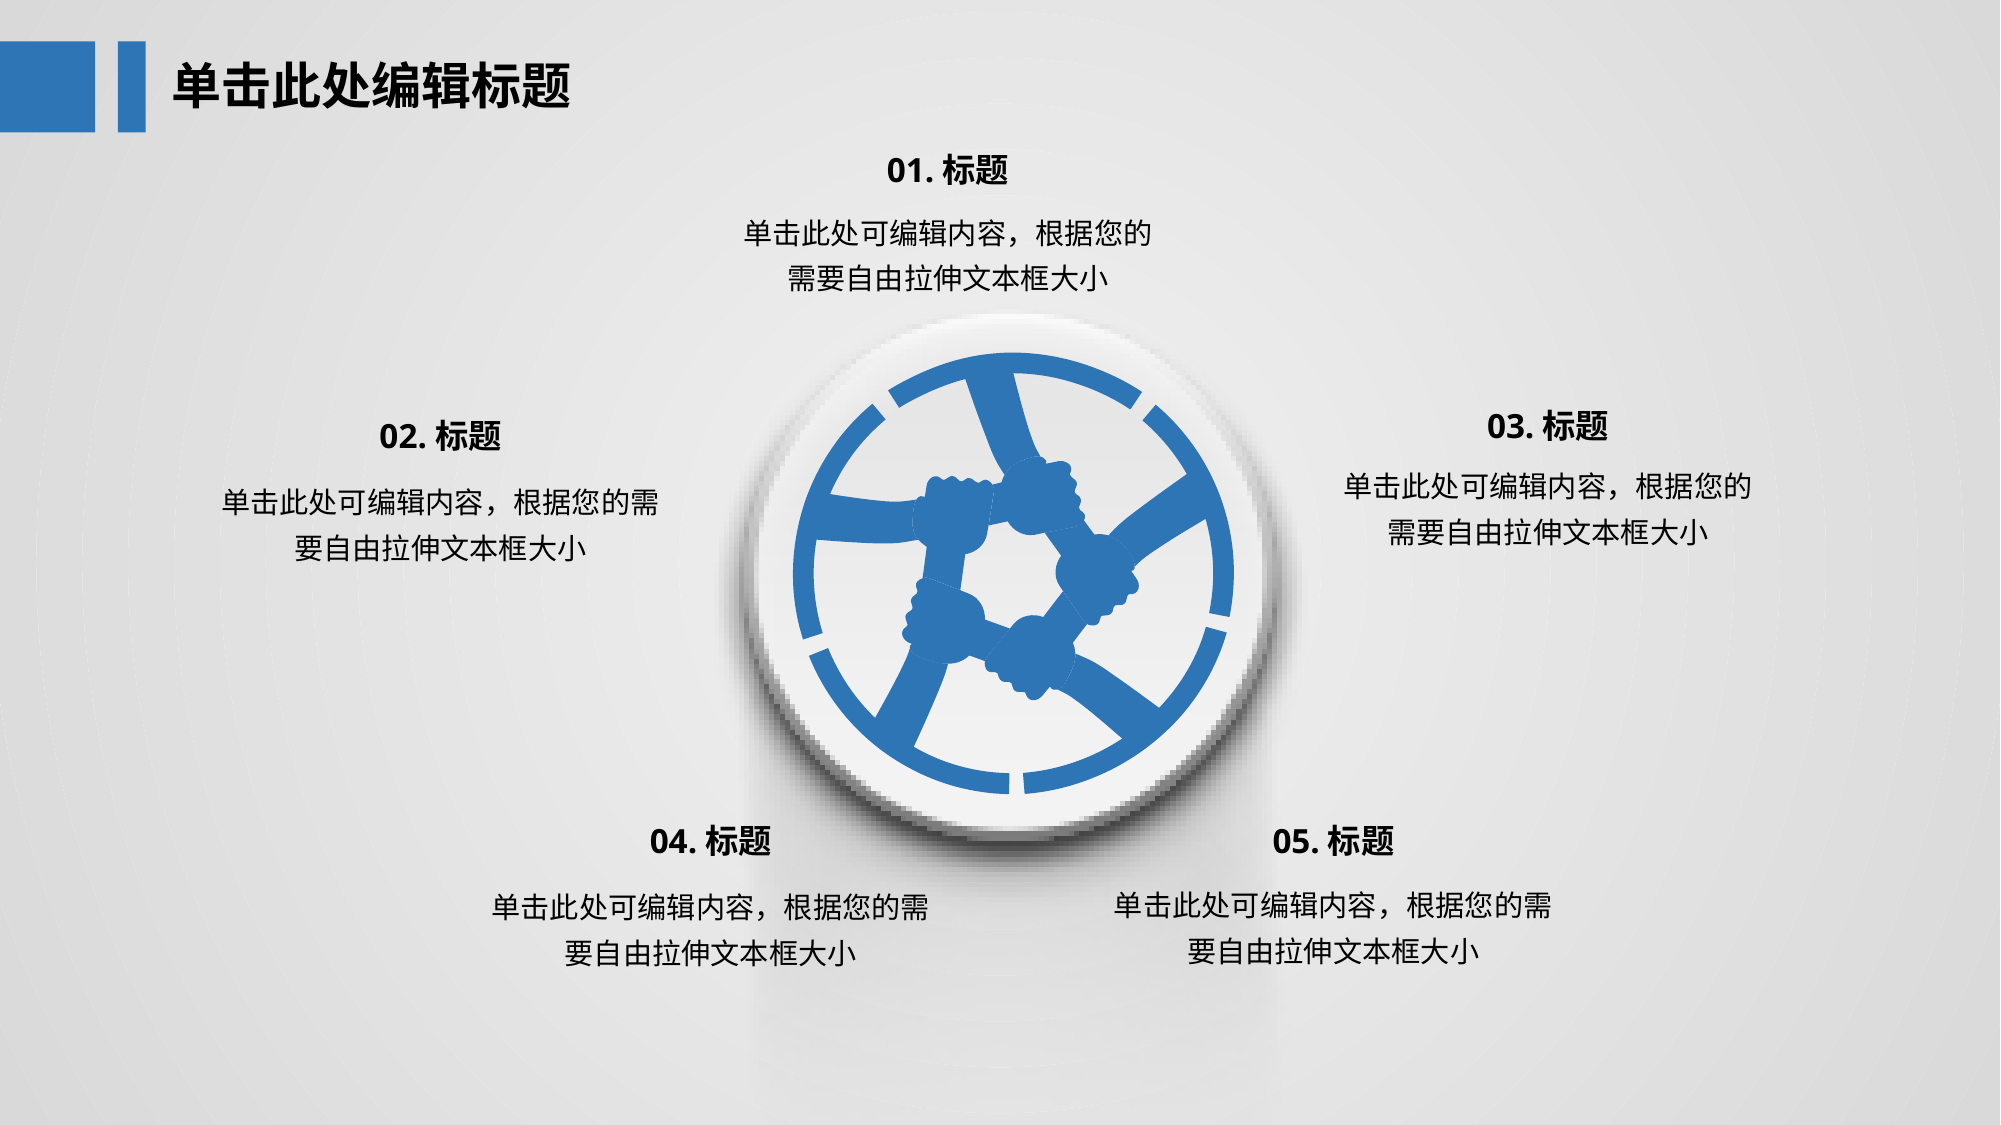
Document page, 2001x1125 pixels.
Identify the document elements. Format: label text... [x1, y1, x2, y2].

text_box 单击此处可编辑内容，根据您的需要自由拉伸文本框大小 [713, 189, 1183, 311]
text_box 05.标题 [1308, 805, 1567, 876]
text_box 03.标题 [1314, 390, 1782, 461]
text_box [0, 41, 603, 133]
text_box 单击此处可编辑内容，根据您的需要自由拉伸文本框大小 [1308, 862, 1587, 983]
text_box 01.标题 [714, 133, 1181, 204]
text_box 04.标题 [477, 805, 714, 876]
text_box 单击此处可编辑内容，根据您的需要自由拉伸文本框大小 [1308, 443, 1794, 564]
text_box 02.标题 [207, 400, 674, 470]
text_box 单击此处可编辑内容，根据您的需要自由拉伸文本框大小 [455, 864, 714, 985]
text_box 单击此处可编辑内容，根据您的需要自由拉伸文本框大小 [186, 459, 695, 580]
picture [714, 299, 1308, 1125]
